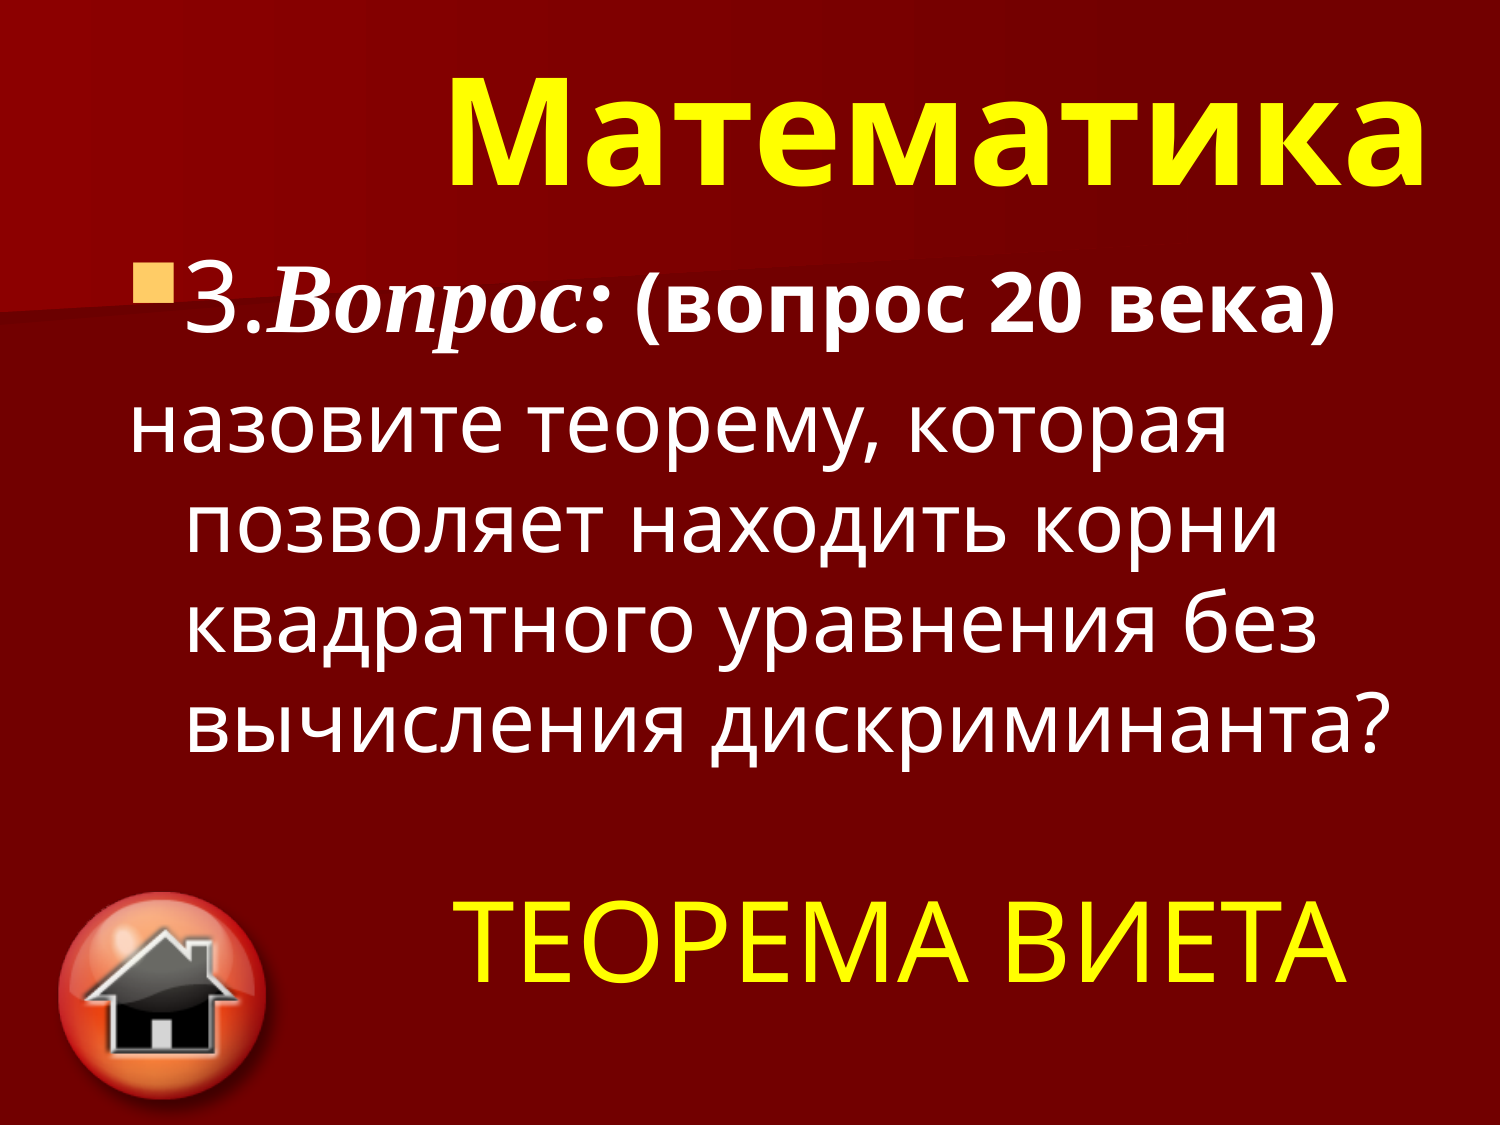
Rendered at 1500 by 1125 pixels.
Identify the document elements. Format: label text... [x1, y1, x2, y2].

text_box ТЕОРЕМА ВИЕТА [287, 862, 1363, 1013]
text_box Математика [424, 0, 1463, 250]
picture [49, 887, 288, 1125]
text_box 3.Вопрос: (вопрос 20 века) назовите теорему, которая позволяет находить корни квадратного уравнения без вычисления дискриминанта? [112, 224, 1463, 850]
